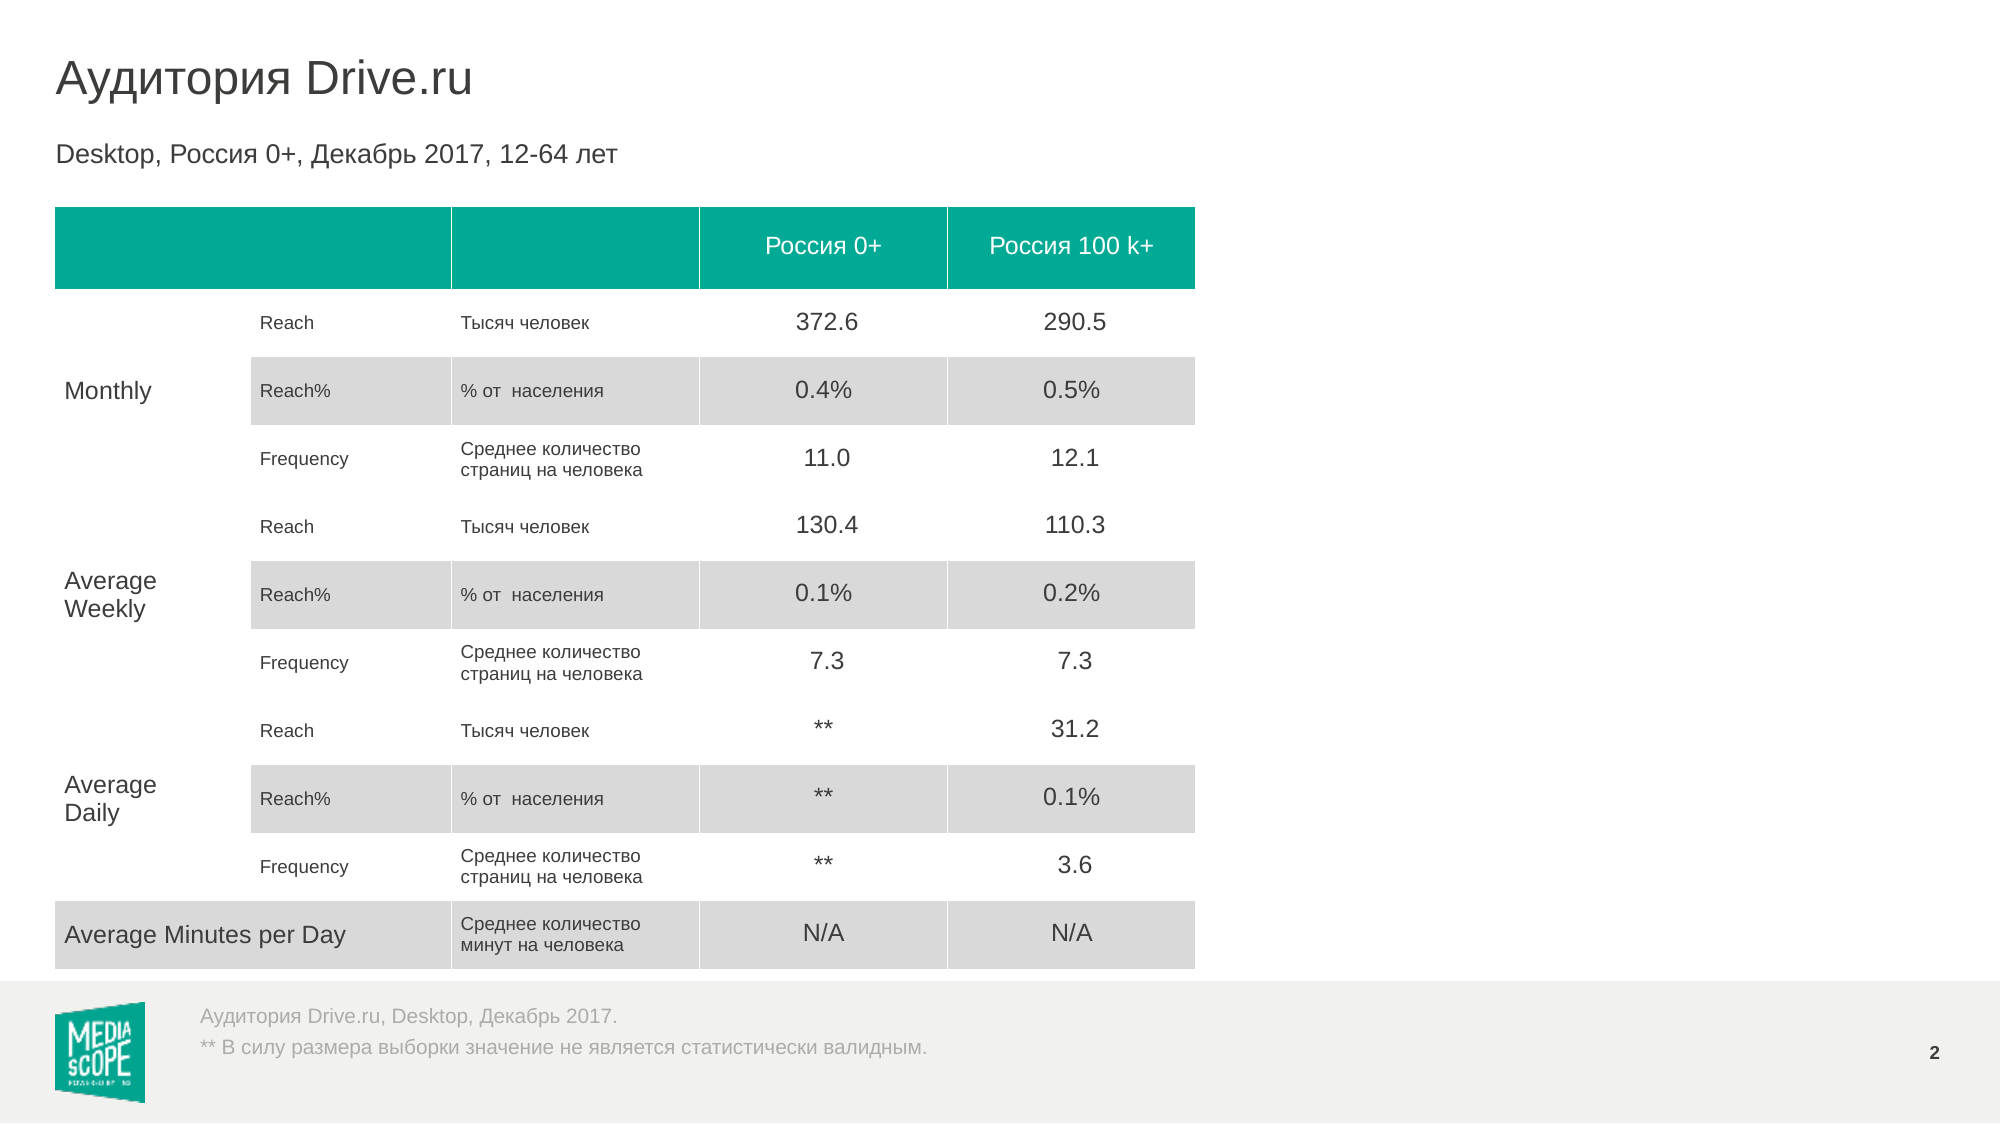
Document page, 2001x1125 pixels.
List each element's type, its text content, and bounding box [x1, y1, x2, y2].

slide_number 2 [1872, 1038, 1941, 1066]
table_cell Reach [251, 493, 451, 561]
table_cell ** [700, 765, 947, 833]
list ** В силу размера выборки значение не является статистически валидным. [200, 1038, 1854, 1103]
table_cell ** [700, 697, 947, 765]
table_cell Frequency [251, 629, 451, 697]
table_cell 12.1 [948, 425, 1195, 493]
table_cell Reach% [251, 357, 451, 425]
table_cell 130.4 [700, 493, 947, 561]
table_cell % от населения [452, 357, 699, 425]
table_header Россия 0+ [700, 207, 947, 289]
table_cell Monthly [55, 289, 251, 493]
table_cell Тысяч человек [452, 697, 699, 765]
table_cell Среднее количество страниц на человека [452, 629, 699, 697]
table_cell 0.4% [700, 357, 947, 425]
table_cell % от населения [452, 765, 699, 833]
table_cell Average Minutes per Day [55, 901, 451, 969]
title Аудитория Drive.ru [55, 49, 1941, 137]
table_header [251, 207, 451, 289]
table_cell 290.5 [948, 289, 1195, 357]
table_cell Frequency [251, 425, 451, 493]
table_cell 7.3 [948, 629, 1195, 697]
table_header [55, 207, 251, 289]
table_cell 372.6 [700, 289, 947, 357]
table_header [452, 207, 699, 289]
table_header Россия 100 k+ [948, 207, 1195, 289]
table_cell Average Weekly [55, 493, 251, 697]
table_cell Reach [251, 289, 451, 357]
table_cell 3.6 [948, 833, 1195, 901]
table_cell N/A [700, 901, 947, 969]
table_cell % от населения [452, 561, 699, 629]
table_cell Тысяч человек [452, 289, 699, 357]
table_cell Frequency [251, 833, 451, 901]
picture [55, 1002, 145, 1103]
table_cell 0.2% [948, 561, 1195, 629]
table_cell 0.1% [700, 561, 947, 629]
table_cell 0.5% [948, 357, 1195, 425]
table_cell 7.3 [700, 629, 947, 697]
table_cell 110.3 [948, 493, 1195, 561]
table_cell ** [700, 833, 947, 901]
list Desktop, Россия 0+, Декабрь 2017, 12-64 лет [55, 137, 1940, 202]
table_cell Среднее количество страниц на человека [452, 425, 699, 493]
table_cell 0.1% [948, 765, 1195, 833]
footer Аудитория Drive.ru, Desktop, Декабрь 2017. [200, 1002, 1854, 1029]
table_cell Reach [251, 697, 451, 765]
table_cell Среднее количество минут на человека [452, 901, 699, 969]
table_cell Среднее количество страниц на человека [452, 833, 699, 901]
table_cell Reach% [251, 561, 451, 629]
table_cell 11.0 [700, 425, 947, 493]
table_cell 31.2 [948, 697, 1195, 765]
table_cell N/A [948, 901, 1195, 969]
table_cell Тысяч человек [452, 493, 699, 561]
table_cell Reach% [251, 765, 451, 833]
table_cell Average Daily [55, 697, 251, 901]
